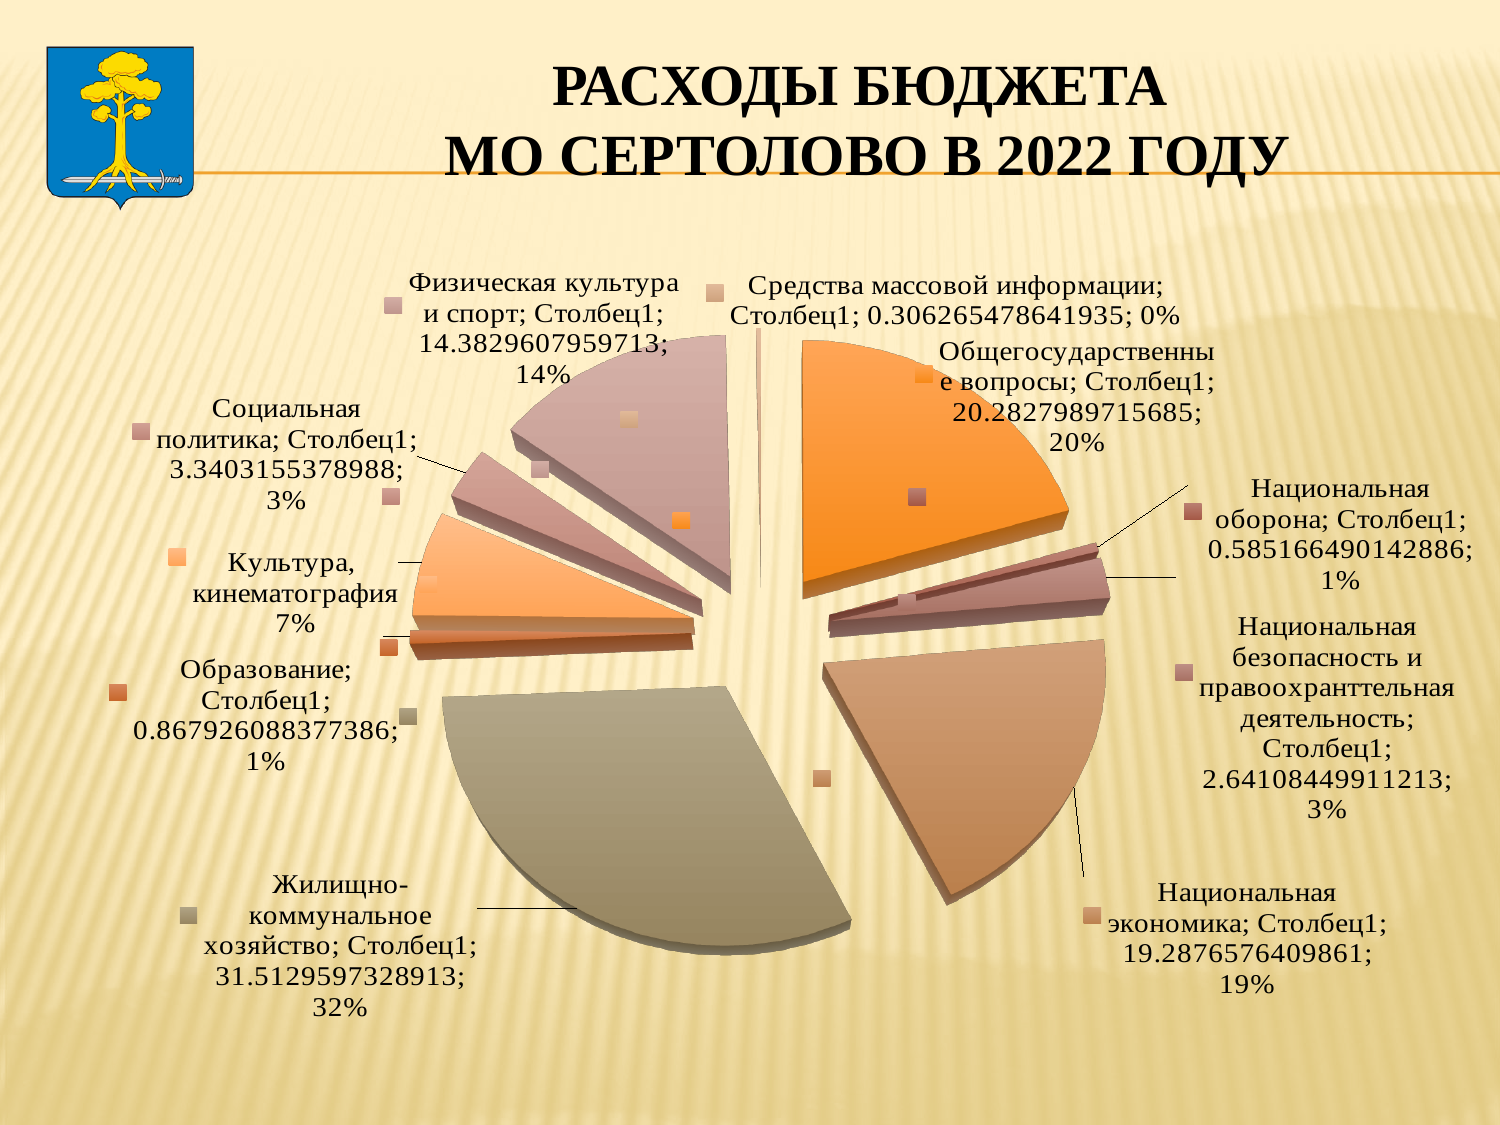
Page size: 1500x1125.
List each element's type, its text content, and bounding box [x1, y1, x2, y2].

chart [108, 238, 1474, 1072]
picture [46, 46, 194, 212]
title Расходы бюджета МО Сертолово в 2022 году [304, 35, 1430, 200]
